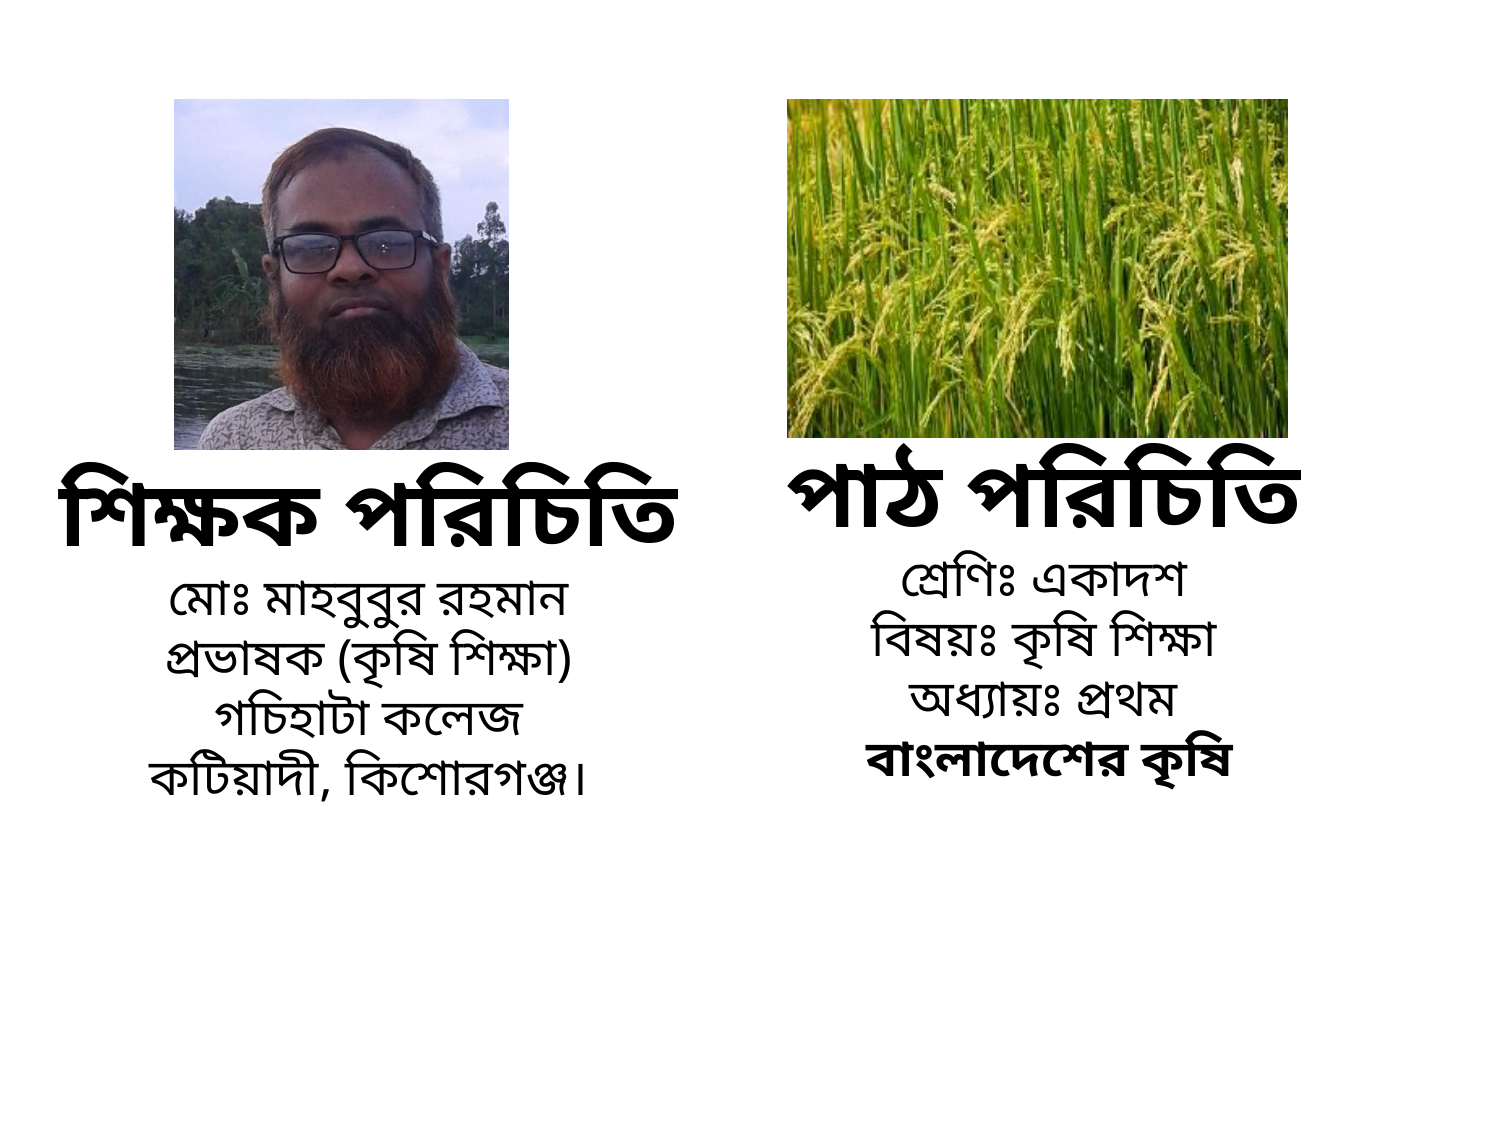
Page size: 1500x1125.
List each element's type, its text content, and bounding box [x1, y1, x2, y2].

text_box পাঠ পরিচিতি শ্রেণিঃ একাদশ বিষয়ঃ কৃষি শিক্ষা অধ্যায়ঃ প্রথম বাংলাদেশের কৃষি [749, 374, 1338, 738]
text_box শিক্ষক পরিচিতি মোঃ মাহবুবুর রহমান প্রভাষক (কৃষি শিক্ষা) গচিহাটা কলেজ কটিয়াদী, কিশোরগঞ্জ। [37, 362, 700, 788]
picture [174, 99, 509, 451]
picture [787, 99, 1288, 438]
